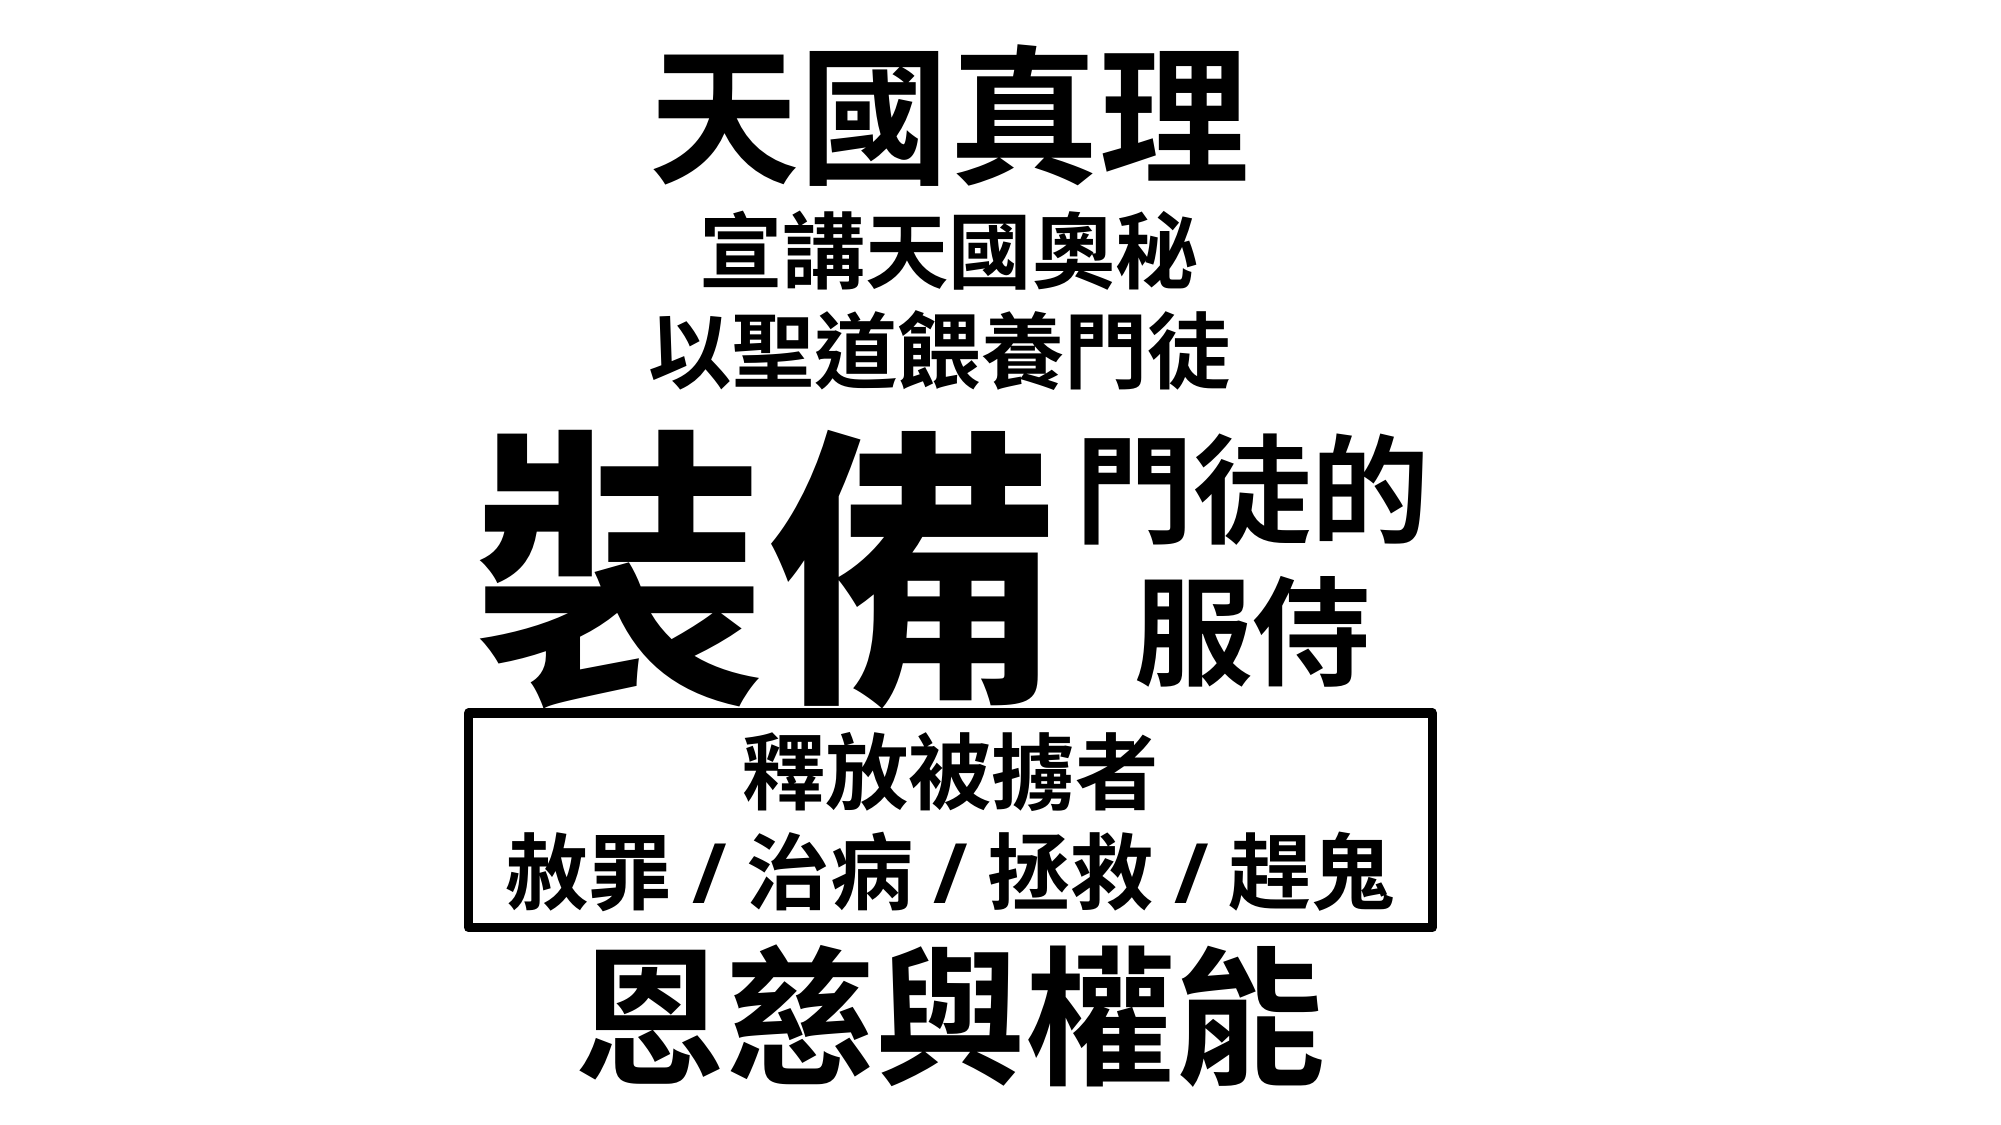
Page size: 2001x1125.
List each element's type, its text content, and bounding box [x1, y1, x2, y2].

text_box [457, 379, 1446, 749]
text_box 天國真理 [467, 15, 1431, 211]
text_box 宣講天國奧秘 以聖道餵養門徒 [467, 211, 1431, 379]
text_box 恩慈與權能 [468, 915, 1433, 1111]
text_box 釋放被擄者 赦罪/治病/拯救/趕鬼 [468, 749, 1433, 915]
